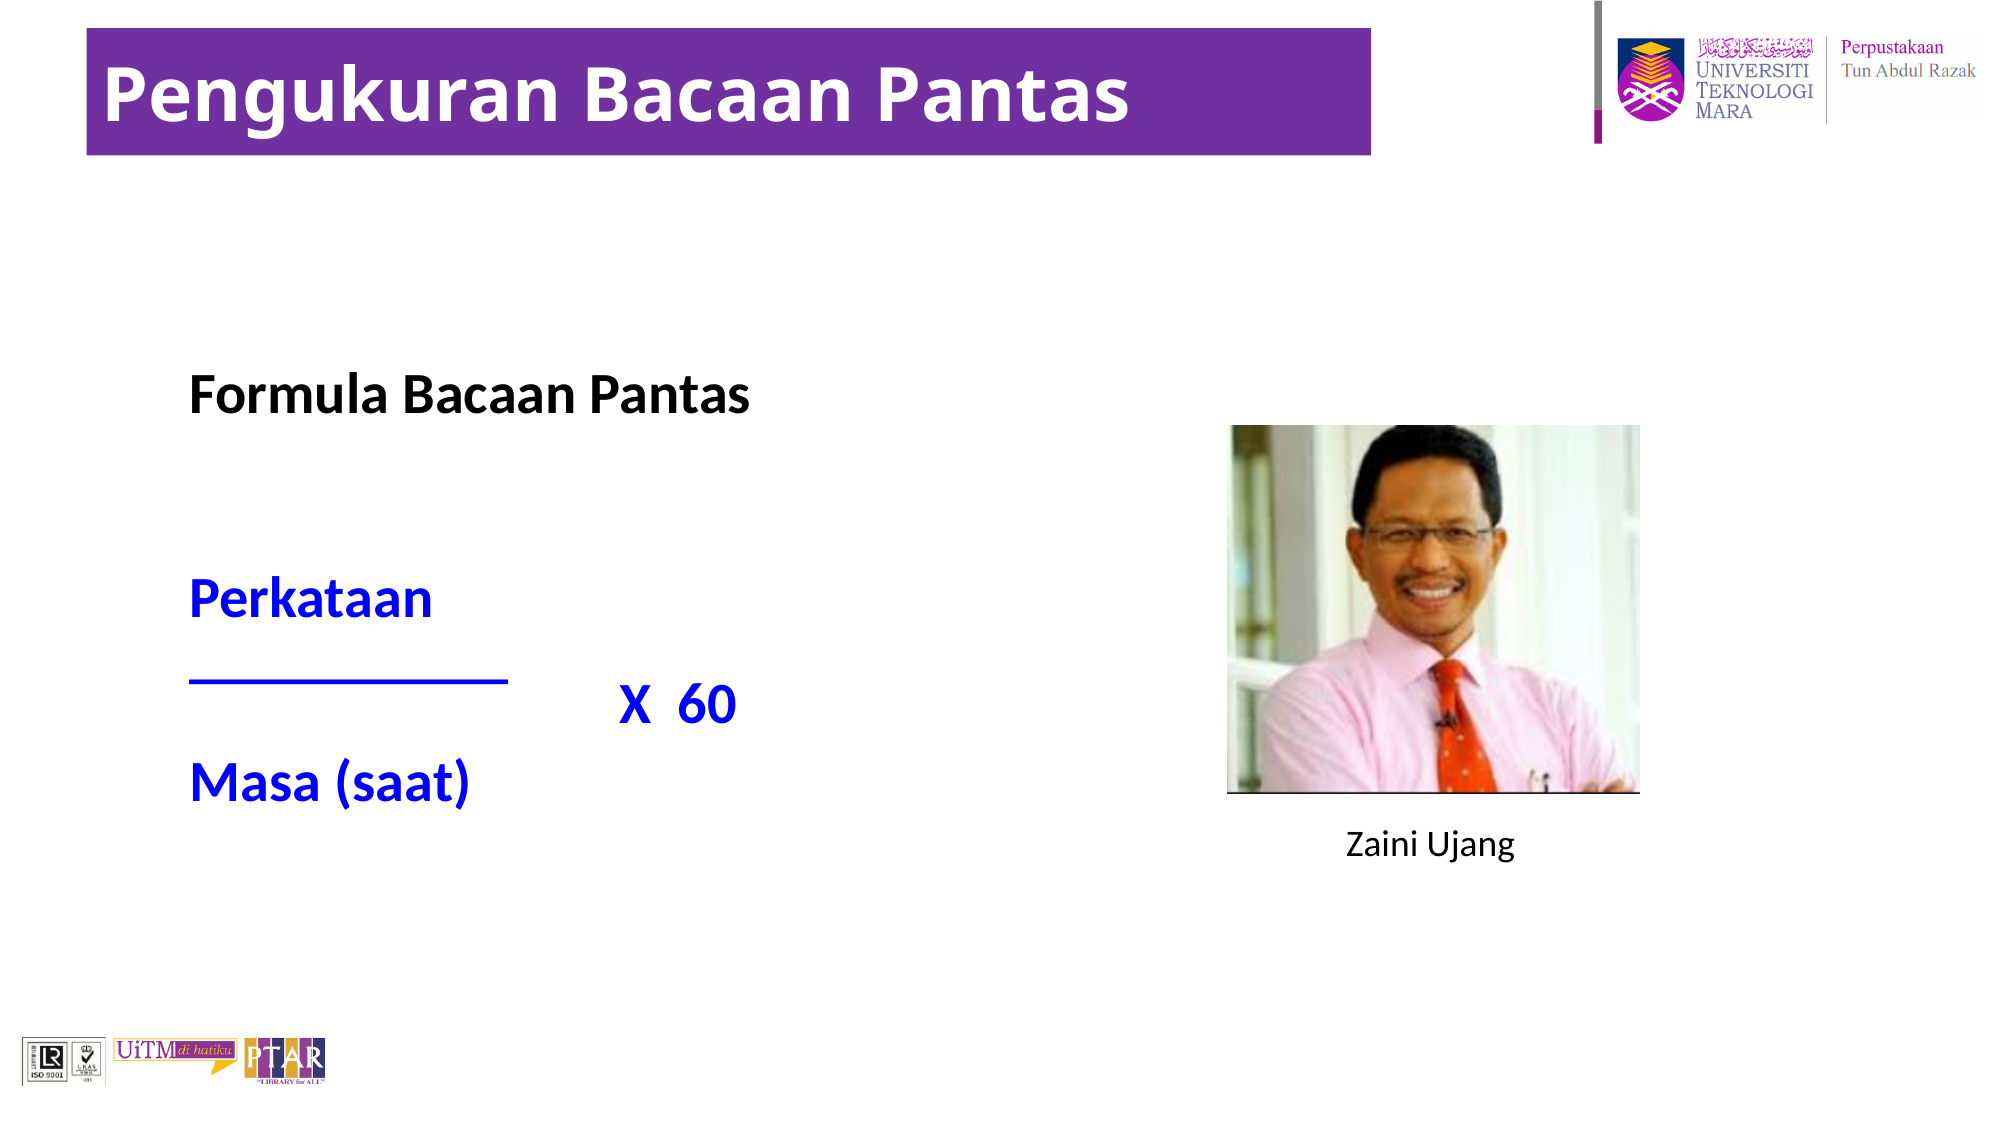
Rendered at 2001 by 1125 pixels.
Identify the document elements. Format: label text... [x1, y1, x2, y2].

table_cell X 60 [605, 569, 1094, 850]
picture [1616, 28, 1988, 124]
text_box Zaini Ujang [1331, 811, 1536, 872]
text_box [1593, 108, 1603, 145]
picture [1227, 425, 1640, 794]
text_box Pengukuran Bacaan Pantas [86, 28, 1372, 156]
text_box [1593, 0, 1603, 108]
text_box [21, 1036, 329, 1086]
table_cell Masa (saat) [176, 751, 603, 850]
table_cell Perkataan ___________ [176, 569, 603, 749]
table_header Formula Bacaan Pantas [176, 364, 1094, 564]
